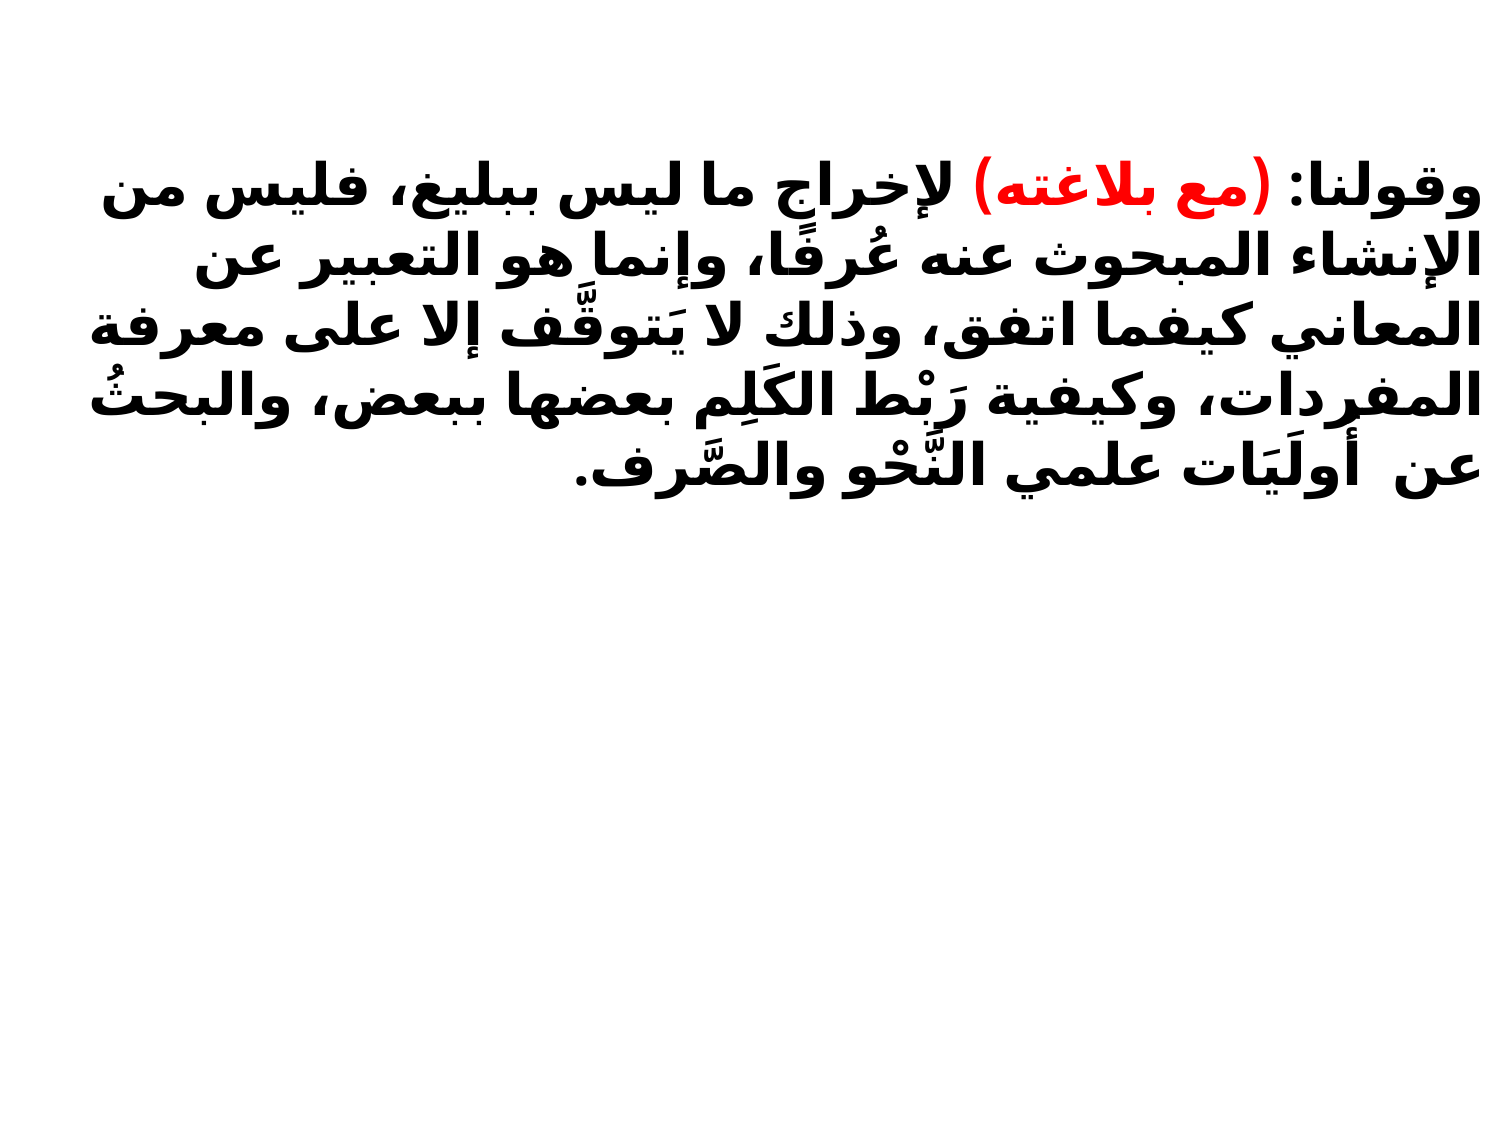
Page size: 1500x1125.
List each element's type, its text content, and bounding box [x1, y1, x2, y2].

text_box وقولنا: (مع بلاغته) لإخراج ما ليس ببليغ، فليس من الإنشاء المبحوث عنه عُرفًا، وإنما هو التعبير عن المعاني كيفما اتفق، وذلك لا يَتوقَّف إلا على معرفة المفردات، وكيفية رَبْط الكَلِم بعضها ببعض، والبحثُ عن أُولَيَات علمي النَّحْو والصَّرف. [0, 0, 1500, 645]
